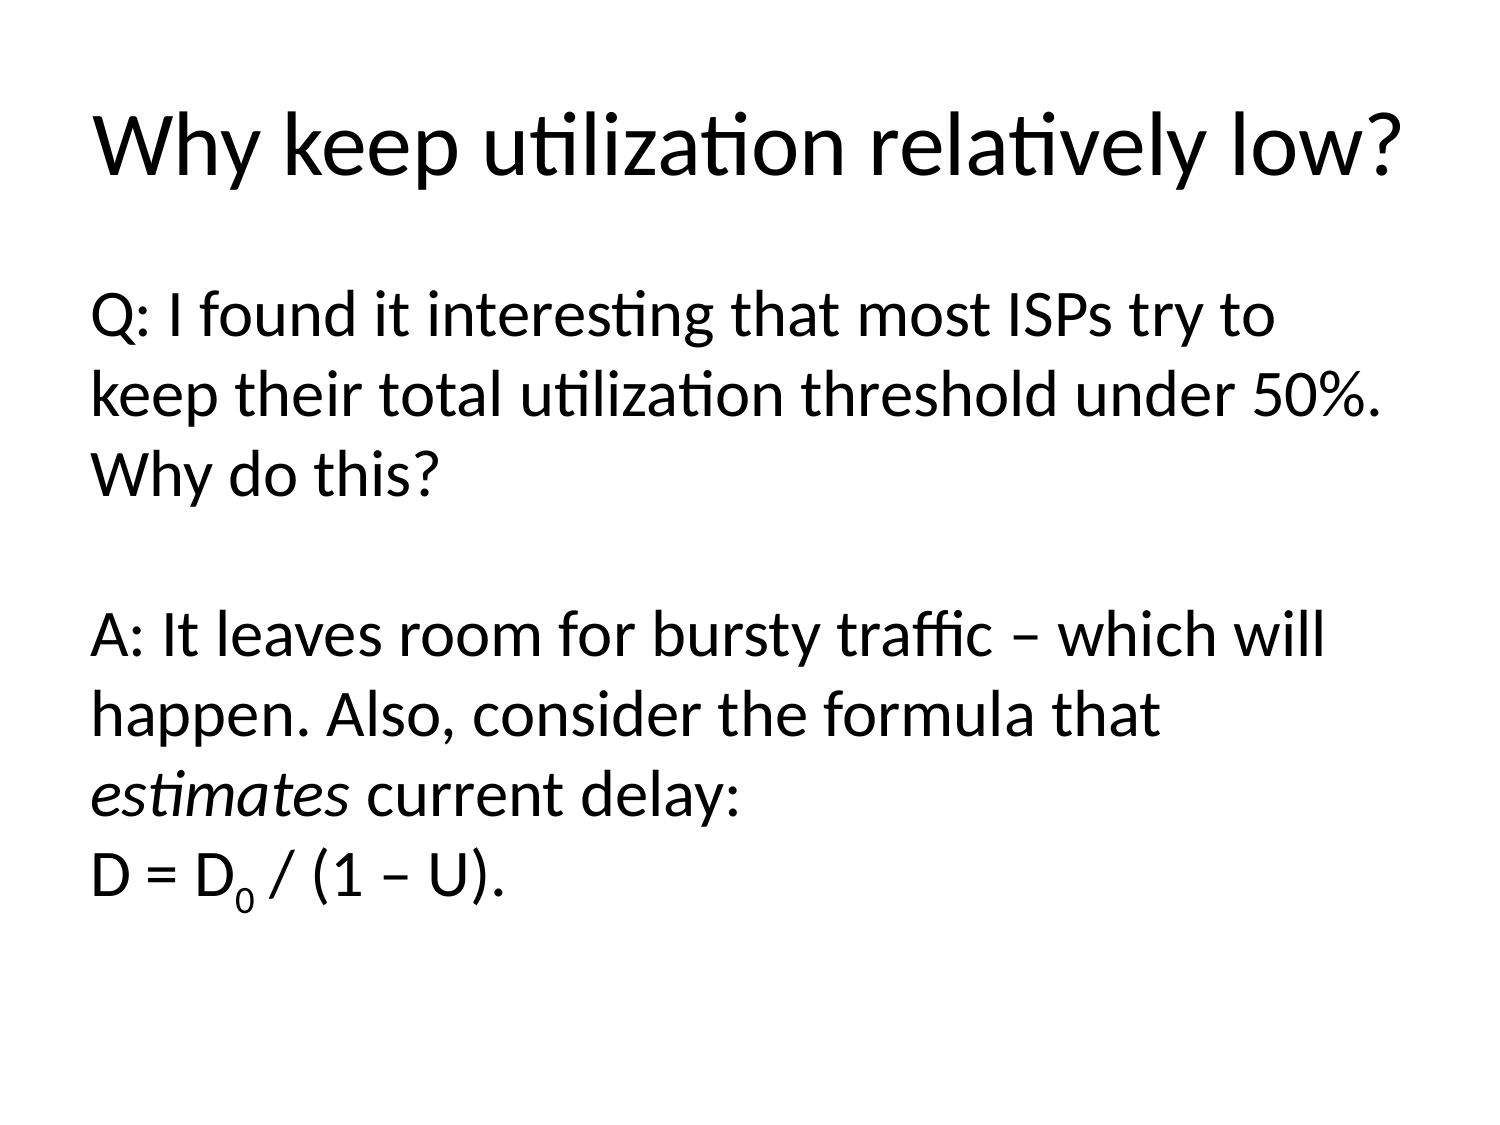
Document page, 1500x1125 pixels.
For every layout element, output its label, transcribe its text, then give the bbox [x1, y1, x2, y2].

list Q: I found it interesting that most ISPs try to keep their total utilization threshold under 50%. Why do this? A: It leaves room for bursty traffic – which will happen. Also, consider the formula that estimates current delay: D = D0 / (1 – U). [75, 262, 1425, 1005]
title Why keep utilization relatively low? [75, 45, 1425, 233]
